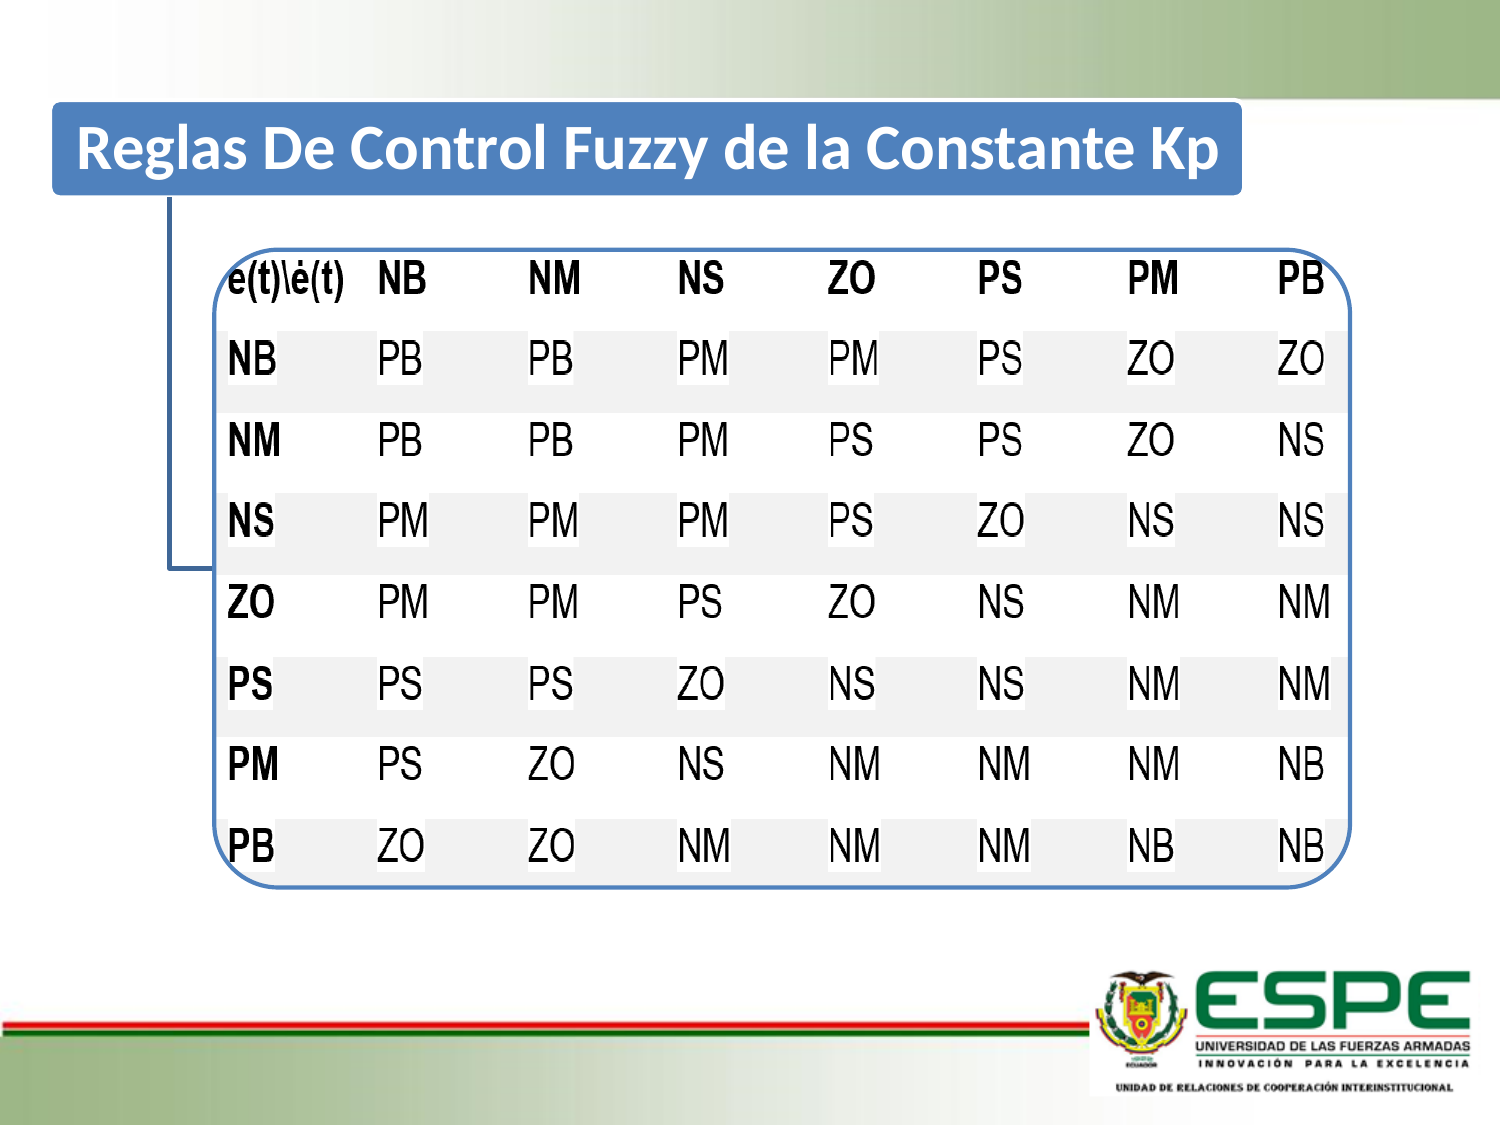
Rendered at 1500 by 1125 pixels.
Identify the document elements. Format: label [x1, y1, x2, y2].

text_box [37, 99, 1413, 938]
picture [0, 0, 1500, 1125]
